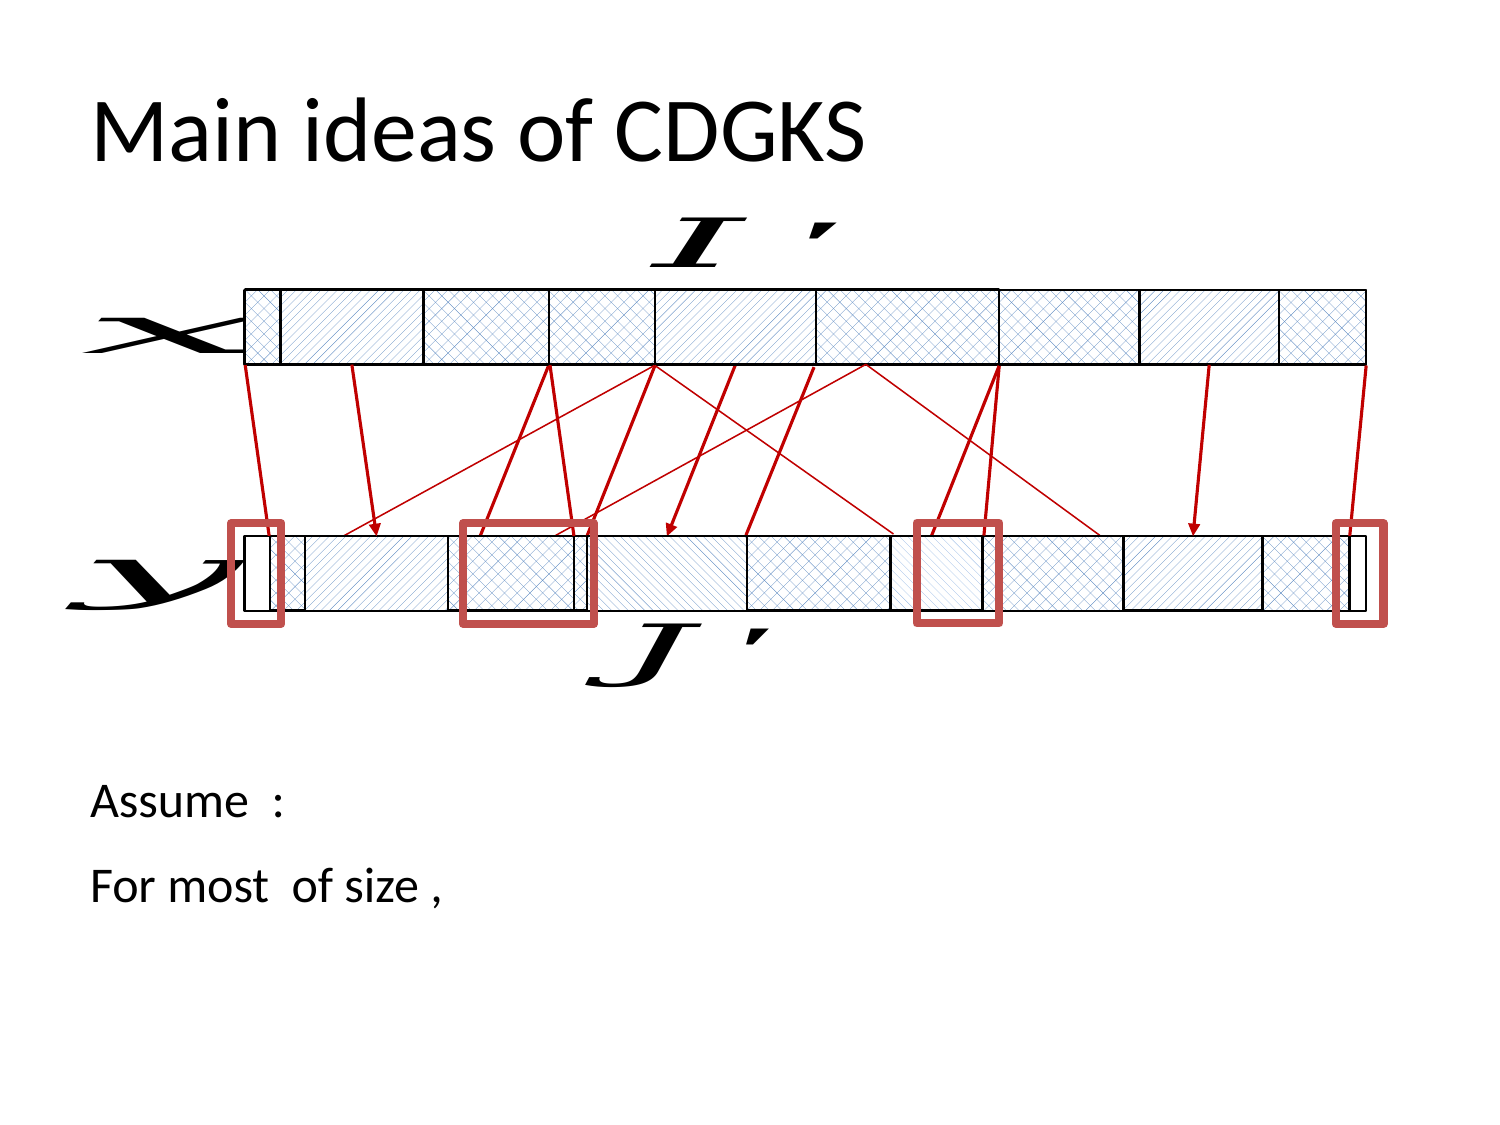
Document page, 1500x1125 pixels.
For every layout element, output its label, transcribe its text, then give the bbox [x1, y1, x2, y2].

text_box [747, 545, 890, 611]
text_box [461, 546, 596, 626]
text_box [549, 364, 575, 537]
text_box [915, 544, 1001, 625]
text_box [351, 365, 377, 537]
text_box [305, 536, 449, 611]
text_box [817, 289, 1000, 362]
text_box [1001, 536, 1123, 611]
text_box [1334, 521, 1386, 626]
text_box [377, 365, 546, 537]
text_box [1279, 290, 1367, 365]
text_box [244, 364, 270, 537]
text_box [654, 365, 862, 535]
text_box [1349, 365, 1367, 537]
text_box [865, 364, 984, 536]
text_box [280, 289, 424, 365]
text_box [1263, 536, 1334, 611]
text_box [983, 365, 1000, 536]
text_box [245, 289, 280, 365]
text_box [342, 365, 350, 537]
text_box [229, 521, 283, 626]
text_box [283, 536, 305, 611]
text_box [424, 289, 550, 363]
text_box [1192, 365, 1210, 537]
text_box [998, 364, 1101, 536]
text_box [575, 364, 653, 538]
text_box [449, 546, 461, 611]
text_box [890, 544, 915, 611]
text_box [654, 289, 817, 361]
text_box [550, 289, 654, 362]
title Main ideas of CDGKS [75, 31, 1425, 219]
text_box [1139, 290, 1279, 365]
text_box [596, 546, 747, 611]
text_box [999, 290, 1139, 365]
text_box [1123, 535, 1263, 611]
